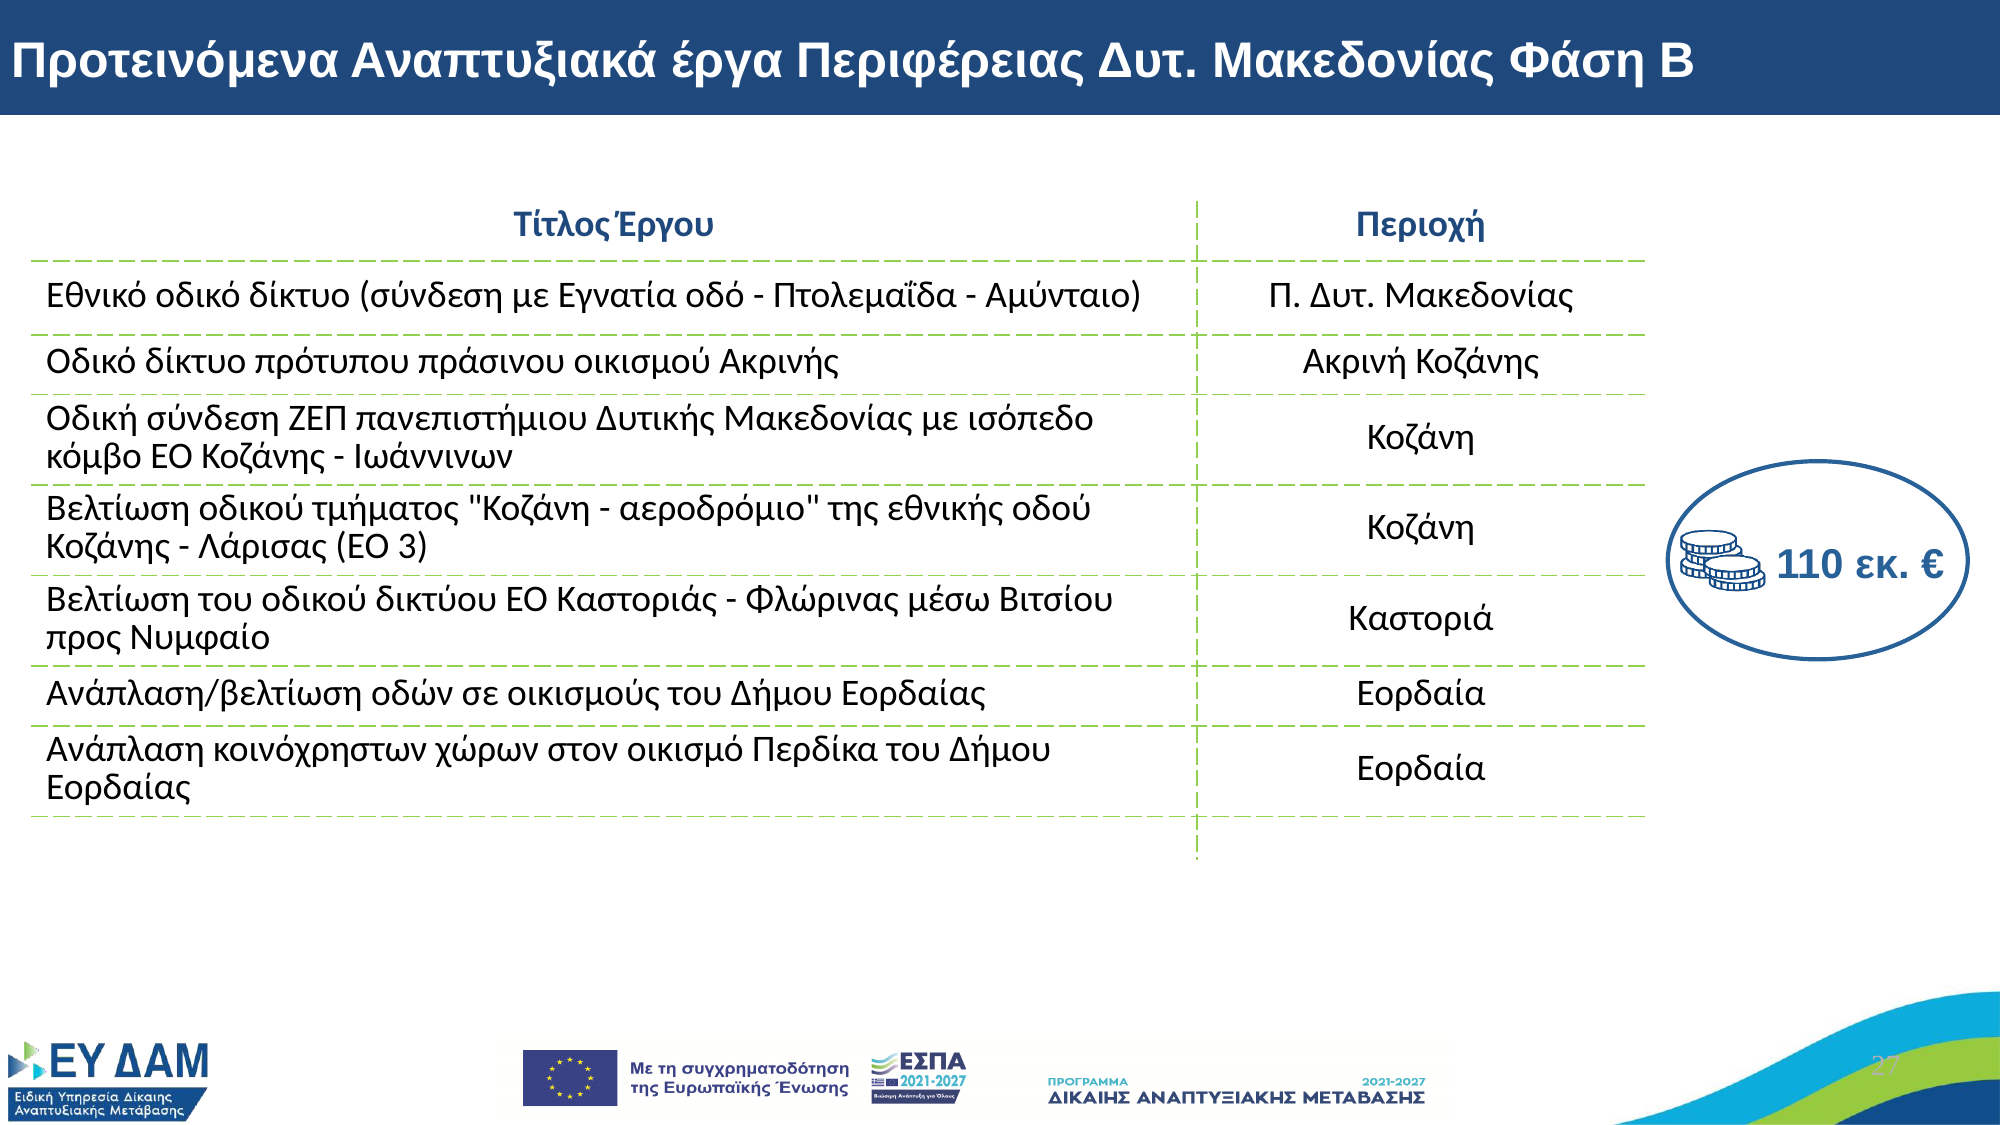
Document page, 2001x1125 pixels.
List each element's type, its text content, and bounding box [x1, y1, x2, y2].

table_cell Βελτίωση του οδικού δικτύου ΕΟ Καστοριάς - Φλώρινας μέσω Βιτσίου προς Νυμφαίο [31, 576, 1197, 666]
picture [0, 115, 2000, 1125]
table_header Περιοχή [1197, 201, 1645, 261]
slide_number 27 [1458, 1046, 1900, 1103]
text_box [0, 1026, 586, 1125]
table_cell [1197, 816, 1645, 860]
table_header Τίτλος Έργου [31, 201, 1197, 261]
table_cell Ανάπλαση κοινόχρηστων χώρων στον οικισμό Περδίκα του Δήμου Εορδαίας [31, 726, 1197, 816]
table_cell Καστοριά [1197, 576, 1645, 666]
text_box [1681, 459, 1963, 529]
table_cell Εορδαία [1197, 726, 1645, 816]
text_box 110 εκ. € [1775, 529, 1968, 594]
table_cell Βελτίωση οδικού τμήματος "Κοζάνη - αεροδρόμιο" της εθνικής οδού Κοζάνης - Λάρισας (ΕΟ 3) [31, 485, 1197, 576]
table_cell Π. Δυτ. Μακεδονίας [1197, 261, 1645, 335]
text_box Προτεινόμενα Αναπτυξιακά έργα Περιφέρειας Δυτ. Μακεδονίας Φάση Β [0, 0, 2000, 115]
table_cell Ανάπλαση/βελτίωση οδών σε οικισμούς του Δήμου Εορδαίας [31, 666, 1197, 726]
table_cell Οδική σύνδεση ΖΕΠ πανεπιστήμιου Δυτικής Μακεδονίας με ισόπεδο κόμβο ΕΟ Κοζάνης - Ιωάννινων [31, 395, 1197, 485]
table_cell Εορδαία [1197, 666, 1645, 726]
text_box [1687, 594, 1962, 662]
table_cell Κοζάνη [1197, 395, 1645, 485]
table_cell Ακρινή Κοζάνης [1197, 335, 1645, 395]
table_cell Εθνικό οδικό δίκτυο (σύνδεση με Εγνατία οδό - Πτολεμαΐδα - Αμύνταιο) [31, 261, 1197, 335]
table_cell [31, 816, 1197, 860]
table_cell Κοζάνη [1197, 485, 1645, 576]
table_cell Οδικό δίκτυο πρότυπου πράσινου οικισμού Ακρινής [31, 335, 1197, 395]
